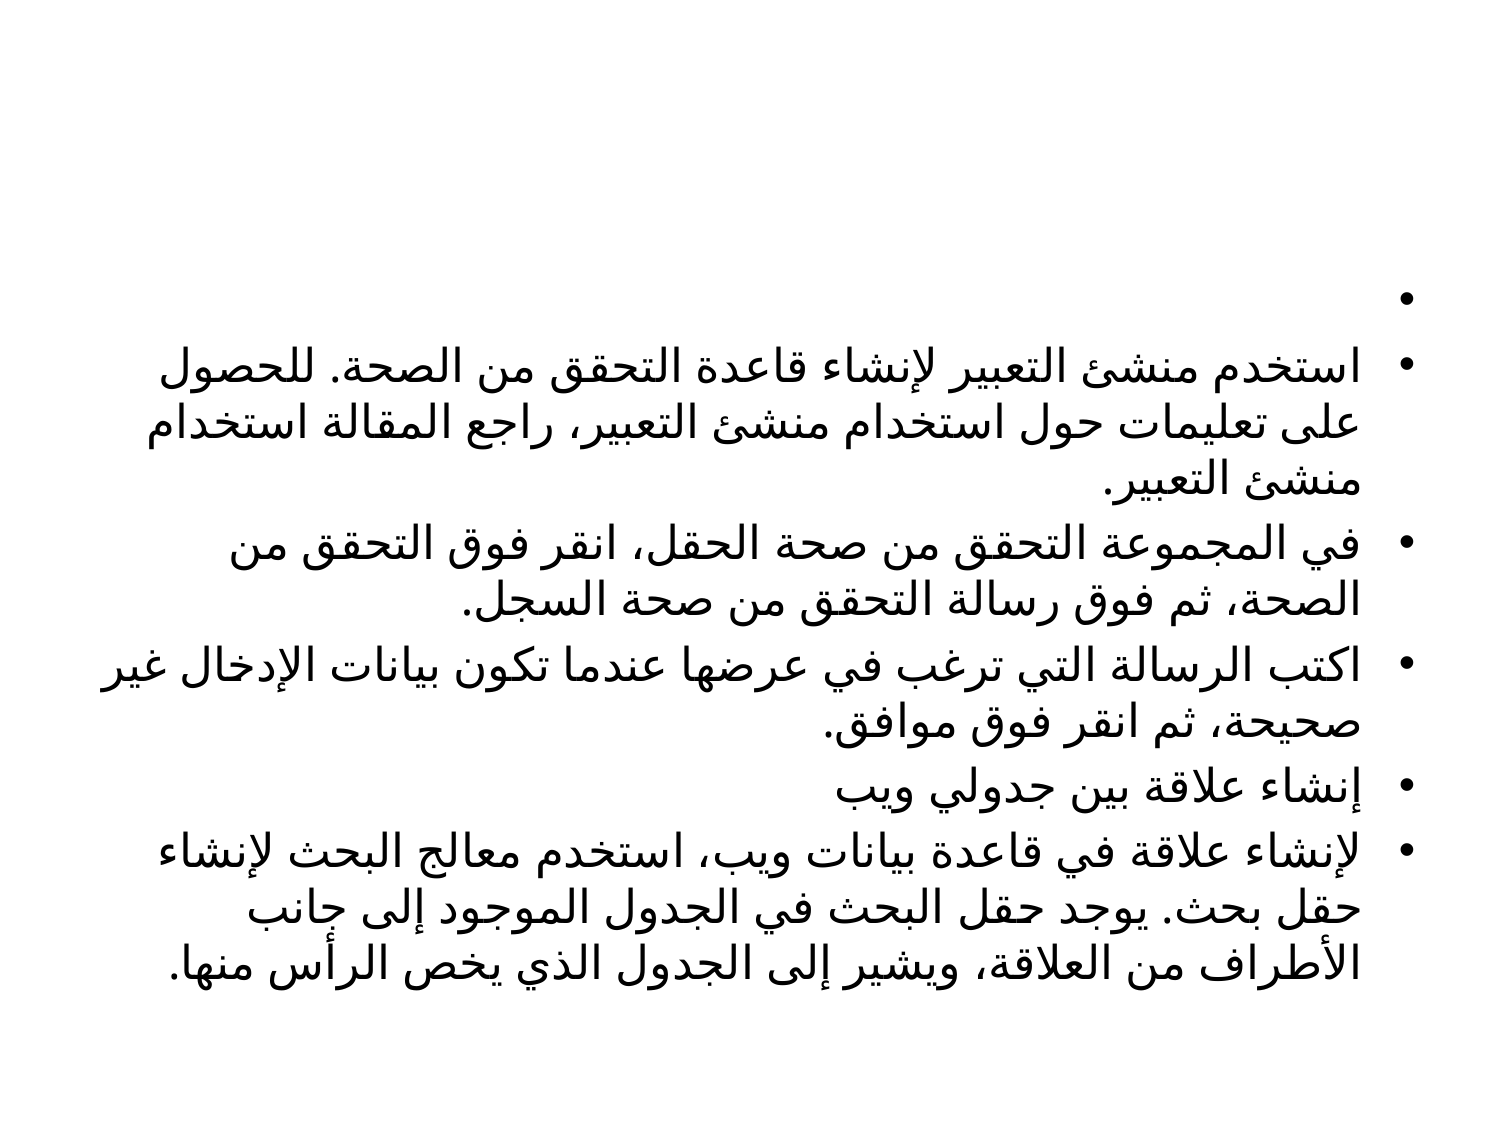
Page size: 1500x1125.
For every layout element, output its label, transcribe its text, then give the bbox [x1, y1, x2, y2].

list استخدم منشئ التعبير لإنشاء قاعدة التحقق من الصحة. للحصول على تعليمات حول استخدام منشئ التعبير، راجع المقالة استخدام منشئ التعبير. في المجموعة التحقق من صحة الحقل، انقر فوق التحقق من الصحة، ثم فوق رسالة التحقق من صحة السجل. اكتب الرسالة التي ترغب في عرضها عندما تكون بيانات الإدخال غير صحيحة، ثم انقر فوق موافق. إنشاء علاقة بين جدولي ويب لإنشاء علاقة في قاعدة بيانات ويب، استخدم معالج البحث لإنشاء حقل بحث. يوجد حقل البحث في الجدول الموجود إلى جانب الأطراف من العلاقة، ويشير إلى الجدول الذي يخص الرأس منها. [75, 262, 1425, 1005]
